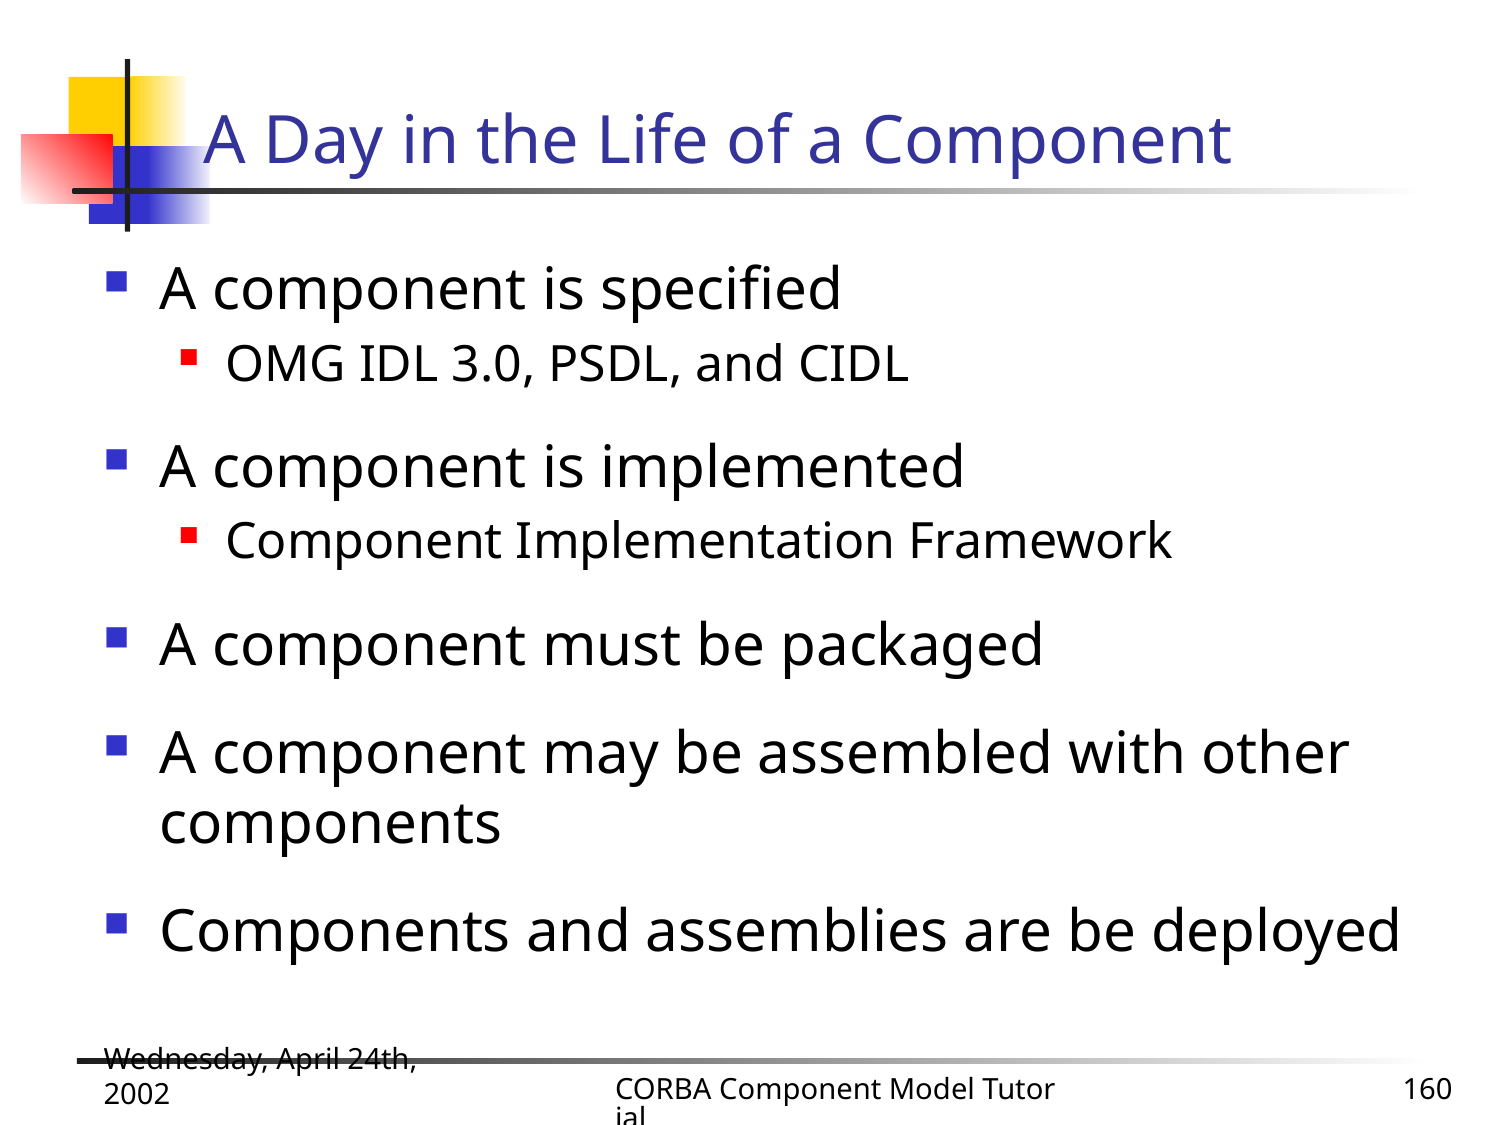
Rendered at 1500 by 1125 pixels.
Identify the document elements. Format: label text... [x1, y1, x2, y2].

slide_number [88, 1042, 504, 1118]
title A Day in the Life of a Component [188, 30, 1468, 185]
list A component is specified OMG IDL 3.0, PSDL, and CIDL A component is implemented Component Implementation Framework A component must be packaged A component may be assembled with other components Components and assemblies are be deployed [88, 243, 1470, 1036]
footer CORBA Component Model Tutorial [599, 1042, 1076, 1118]
slide_number 160 [1154, 1042, 1468, 1118]
